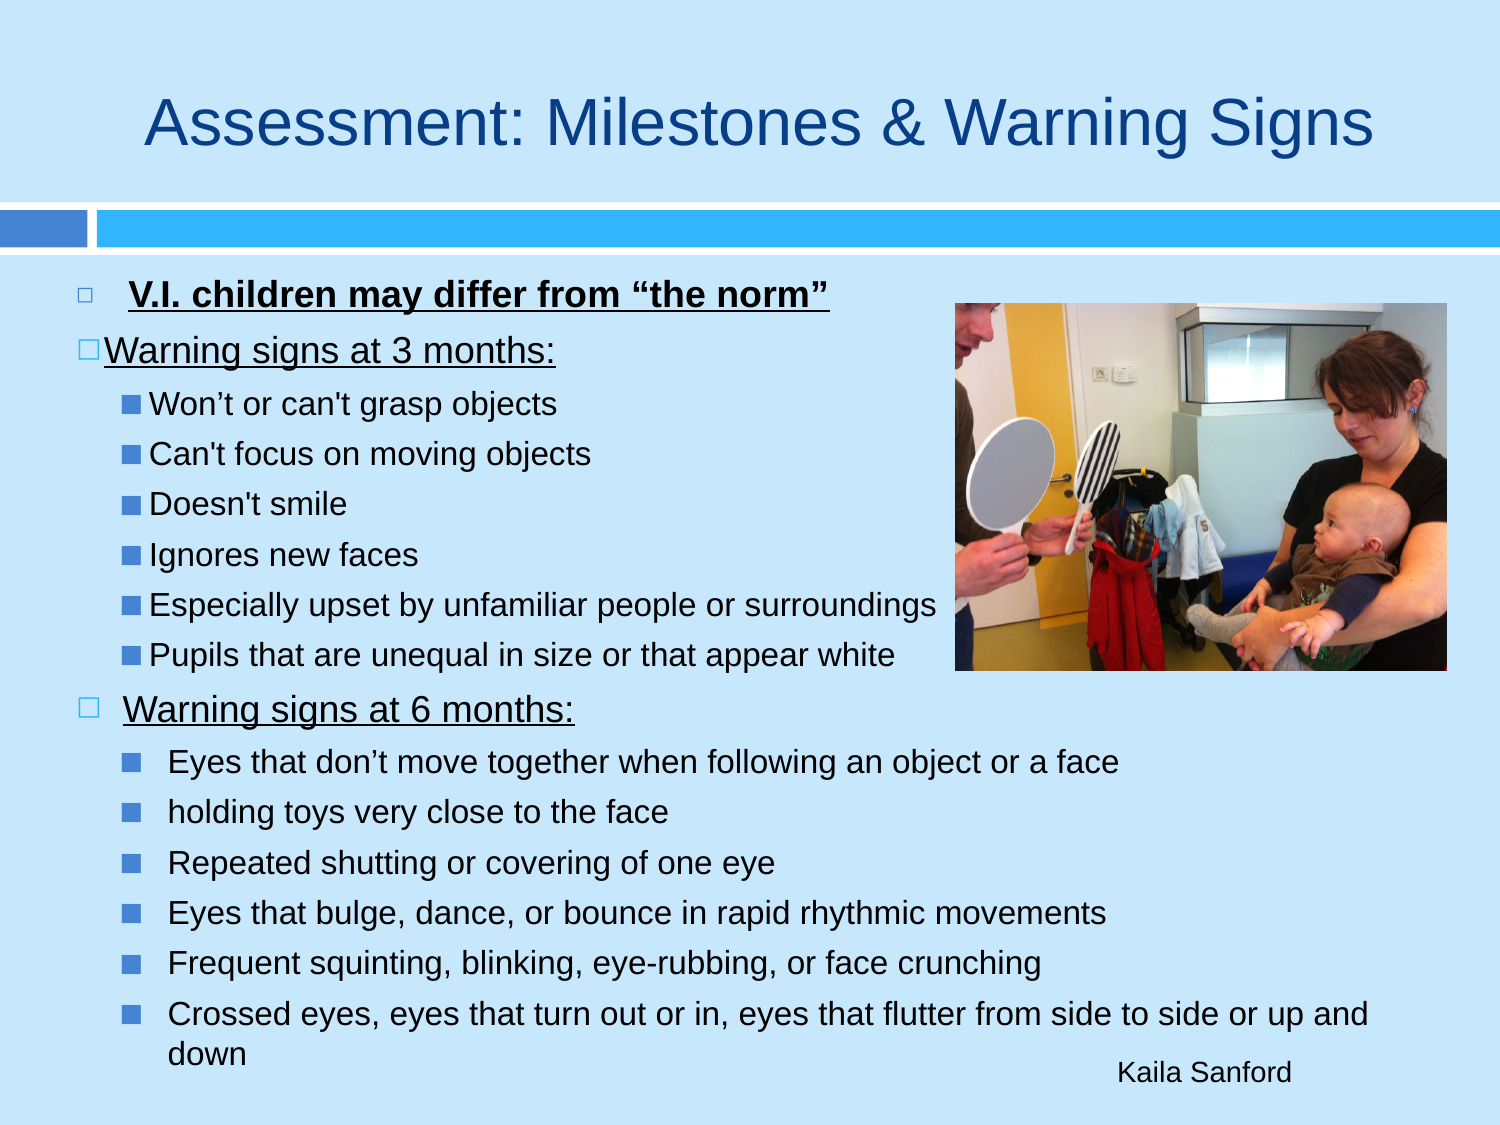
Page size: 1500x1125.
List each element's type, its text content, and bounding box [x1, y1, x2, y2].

list V.I. children may differ from “the norm” Warning signs at 3 months: Won’t or can't grasp objects Can't focus on moving objects Doesn't smile Ignores new faces Especially upset by unfamiliar people or surroundings Pupils that are unequal in size or that appear white Warning signs at 6 months: Eyes that don’t move together when following an object or a face holding toys very close to the face Repeated shutting or covering of one eye Eyes that bulge, dance, or bounce in rapid rhythmic movements Frequent squinting, blinking, eye-rubbing, or face crunching Crossed eyes, eyes that turn out or in, eyes that flutter from side to side or up and down [60, 262, 1461, 1000]
title Assessment: Milestones & Warning Signs [60, 37, 1461, 200]
text_box Kaila Sanford [1102, 1045, 1447, 1107]
picture [955, 303, 1447, 671]
